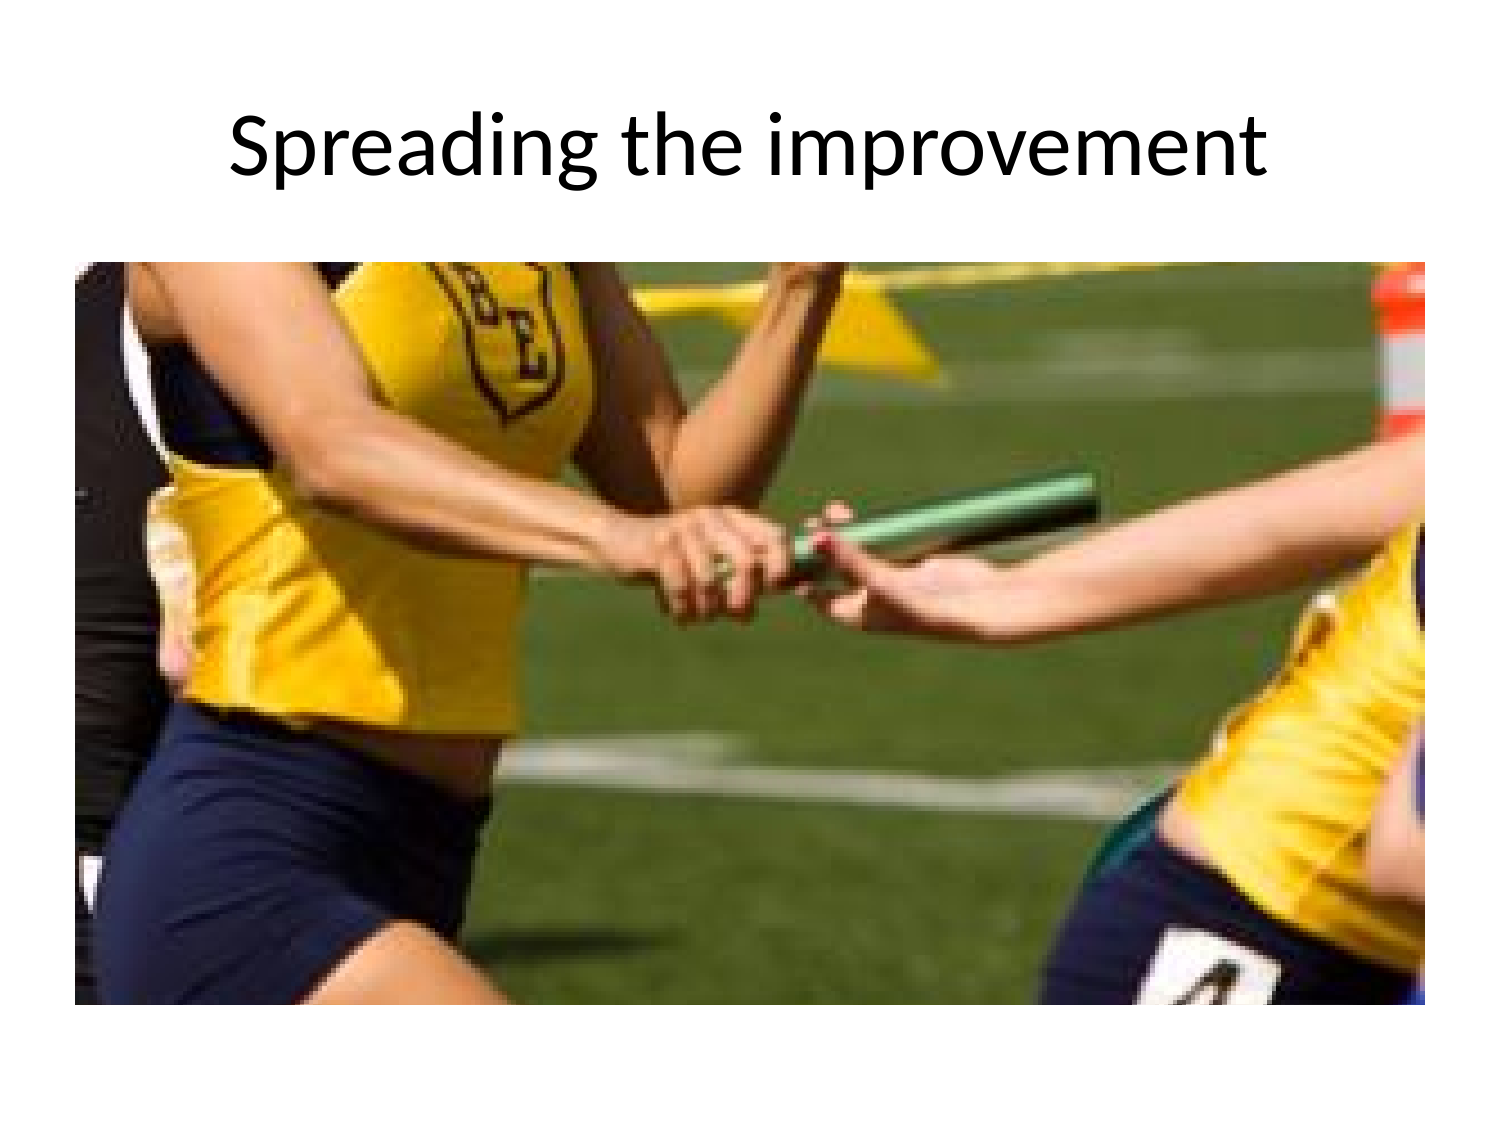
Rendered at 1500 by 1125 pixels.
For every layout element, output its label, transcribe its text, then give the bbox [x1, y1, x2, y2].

title Spreading the improvement [75, 45, 1425, 233]
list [74, 262, 1426, 1006]
